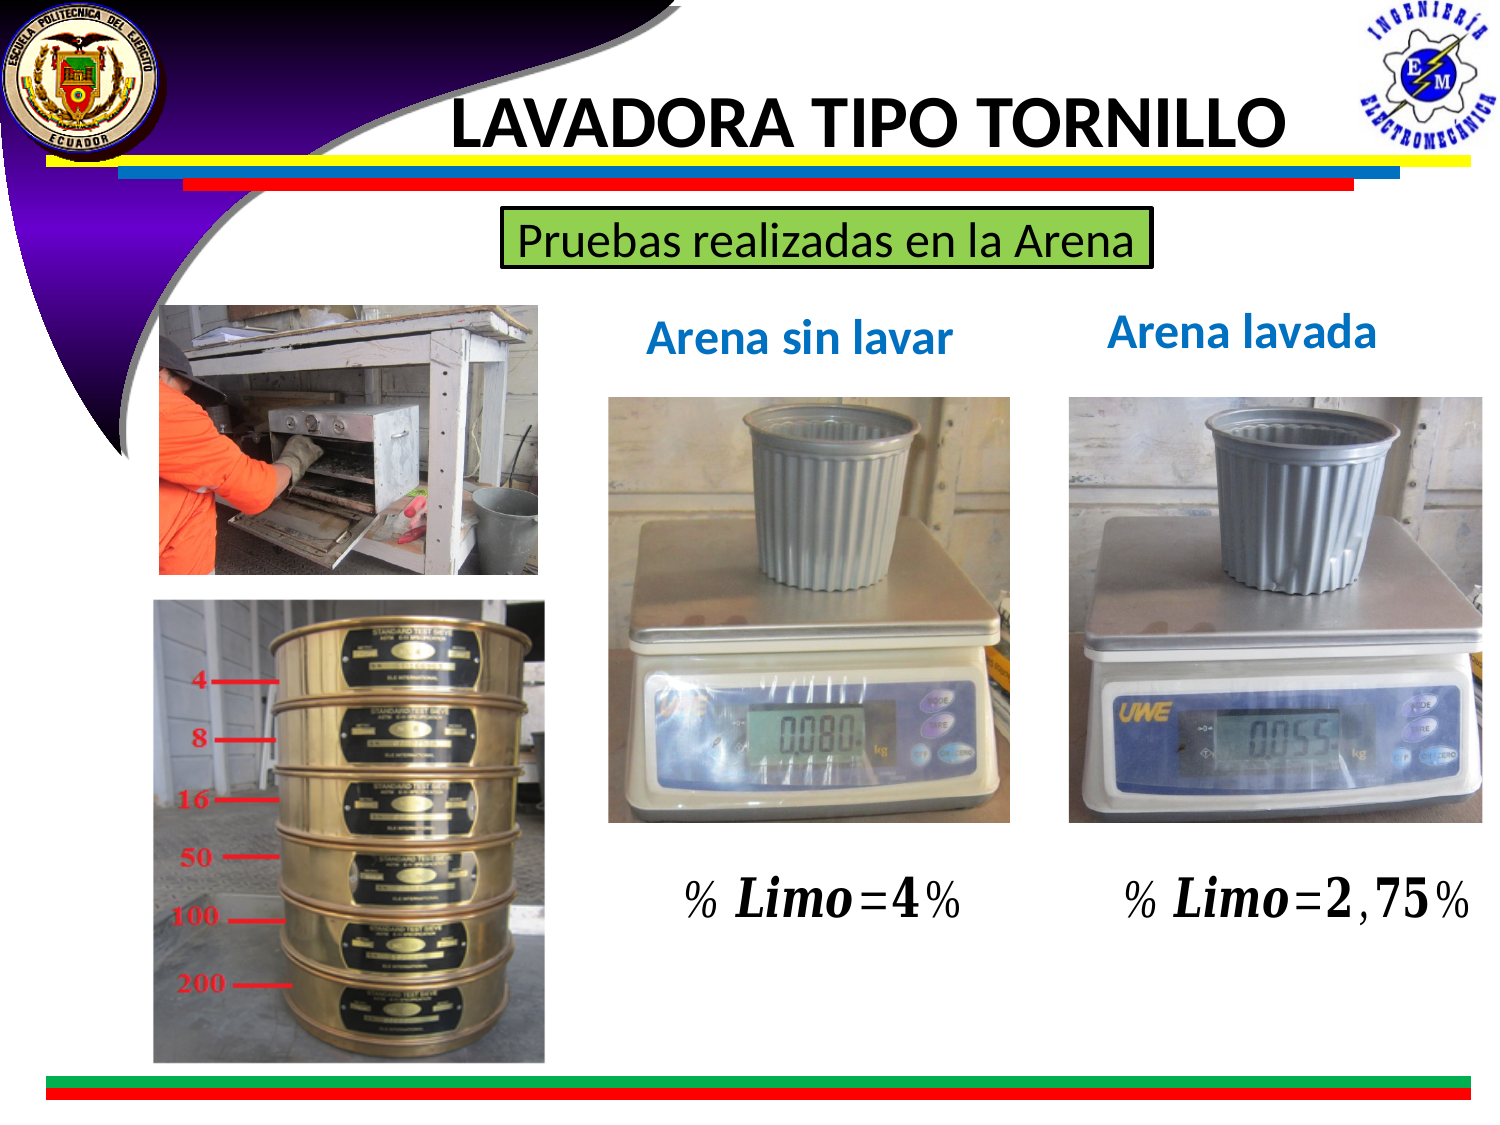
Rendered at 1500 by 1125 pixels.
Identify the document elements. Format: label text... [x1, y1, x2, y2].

text_box [4, 164, 248, 457]
picture [147, 597, 550, 1071]
picture [0, 0, 160, 156]
text_box [160, 0, 675, 155]
text_box LAVADORA TIPO TORNILLO [435, 65, 1303, 160]
picture [1358, 0, 1498, 154]
text_box Arena sin lavar [631, 297, 987, 373]
picture [1068, 396, 1483, 823]
text_box Arena lavada [1092, 290, 1447, 366]
picture [159, 304, 538, 575]
picture [608, 396, 1011, 823]
text_box Pruebas realizadas en la Arena [500, 206, 1154, 269]
